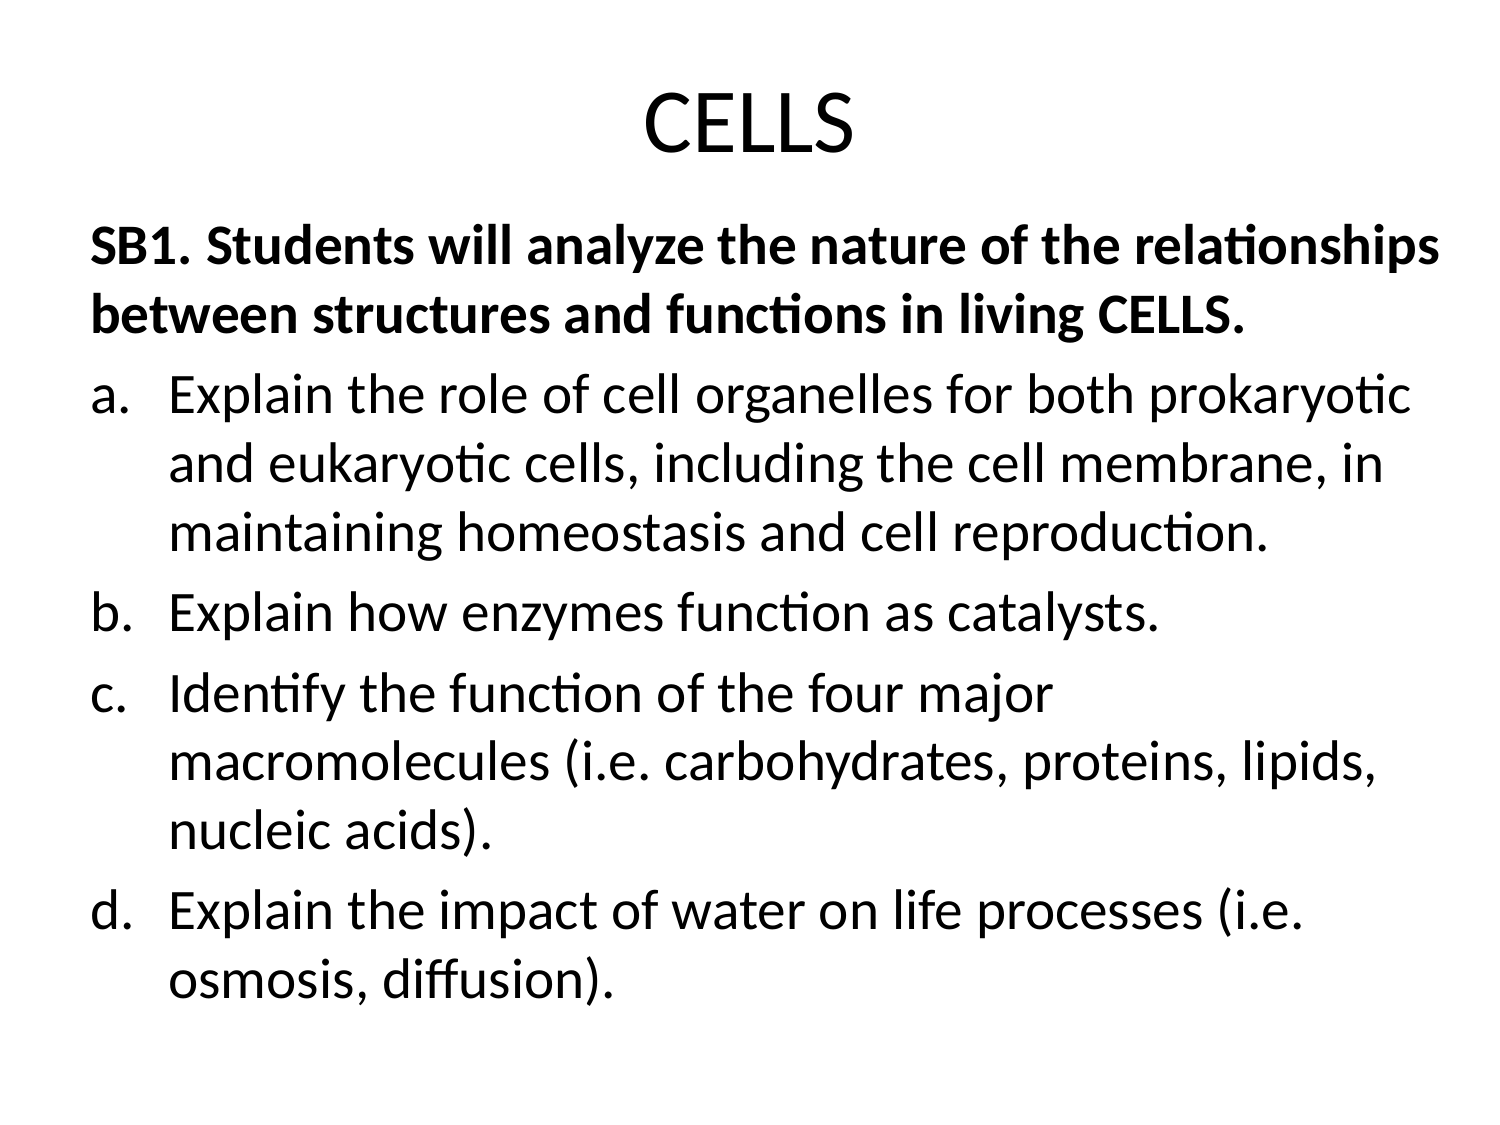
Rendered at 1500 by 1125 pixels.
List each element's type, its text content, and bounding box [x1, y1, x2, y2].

title CELLS [75, 45, 1425, 188]
list SB1. Students will analyze the nature of the relationships between structures and functions in living CELLS. Explain the role of cell organelles for both prokaryotic and eukaryotic cells, including the cell membrane, in maintaining homeostasis and cell reproduction. Explain how enzymes function as catalysts. Identify the function of the four major macromolecules (i.e. carbohydrates, proteins, lipids, nucleic acids). Explain the impact of water on life processes (i.e. osmosis, diffusion). [75, 200, 1463, 1075]
